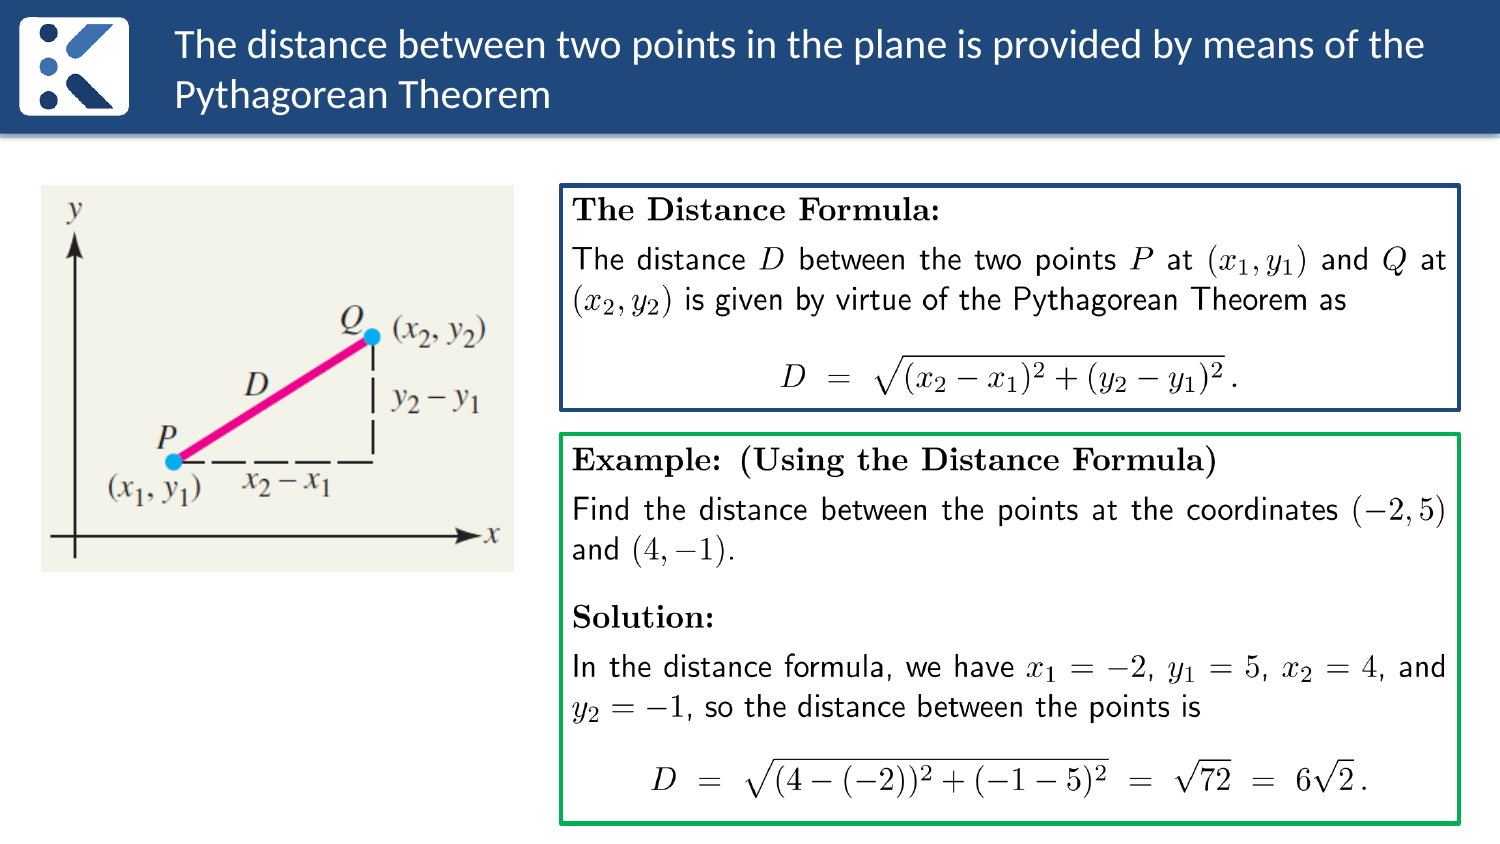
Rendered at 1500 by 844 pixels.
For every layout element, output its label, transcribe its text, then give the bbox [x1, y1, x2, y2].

text_box [559, 432, 1461, 826]
picture [572, 197, 1446, 395]
picture [27, 18, 122, 115]
picture [572, 445, 1445, 798]
text_box [559, 183, 1461, 412]
picture [41, 185, 514, 573]
title The distance between two points in the plane is provided by means of the Pythagorean Theorem [159, 8, 1483, 126]
